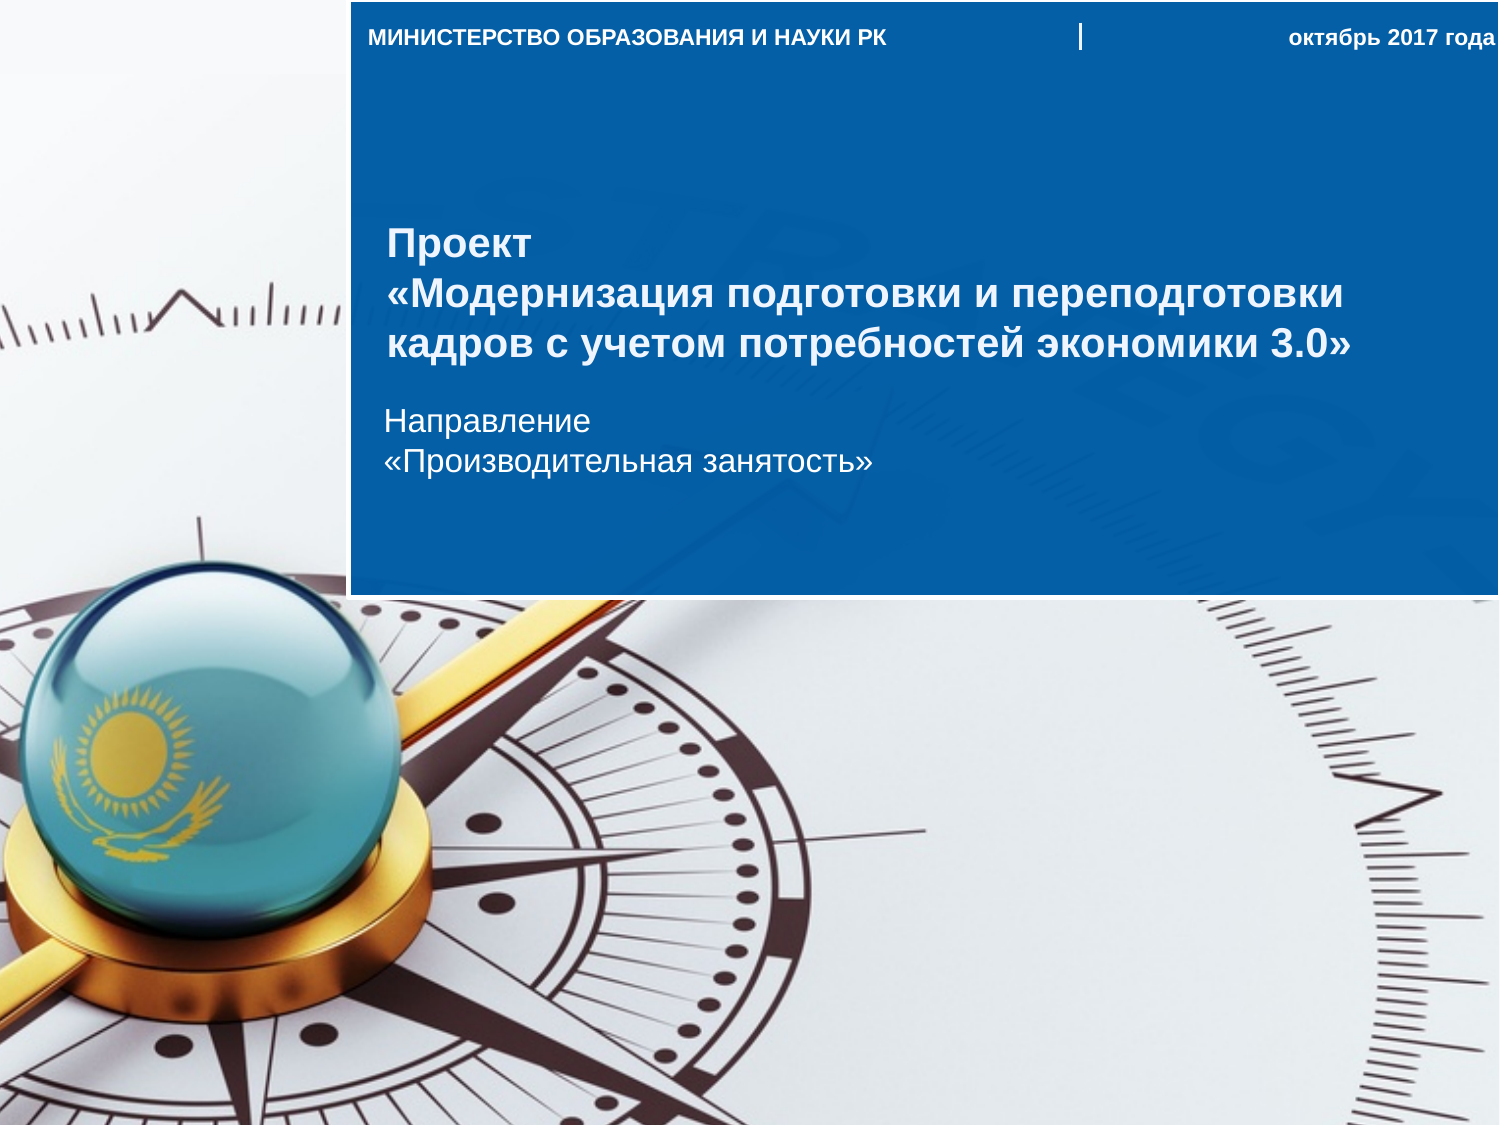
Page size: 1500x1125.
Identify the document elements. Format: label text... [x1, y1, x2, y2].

picture [0, 74, 1499, 1125]
text_box МИНИСТЕРСТВО ОБРАЗОВАНИЯ И НАУКИ РК октябрь 2017 года [1082, 22, 1500, 51]
text_box [346, 0, 1500, 600]
title Направление «Производительная занятость» [383, 399, 1427, 480]
text_box МИНИСТЕРСТВО ОБРАЗОВАНИЯ И НАУКИ РК октябрь 2017 года [348, 22, 1080, 51]
text_box Проект «Модернизация подготовки и переподготовки кадров с учетом потребностей экономики 3.0» [371, 208, 1424, 374]
